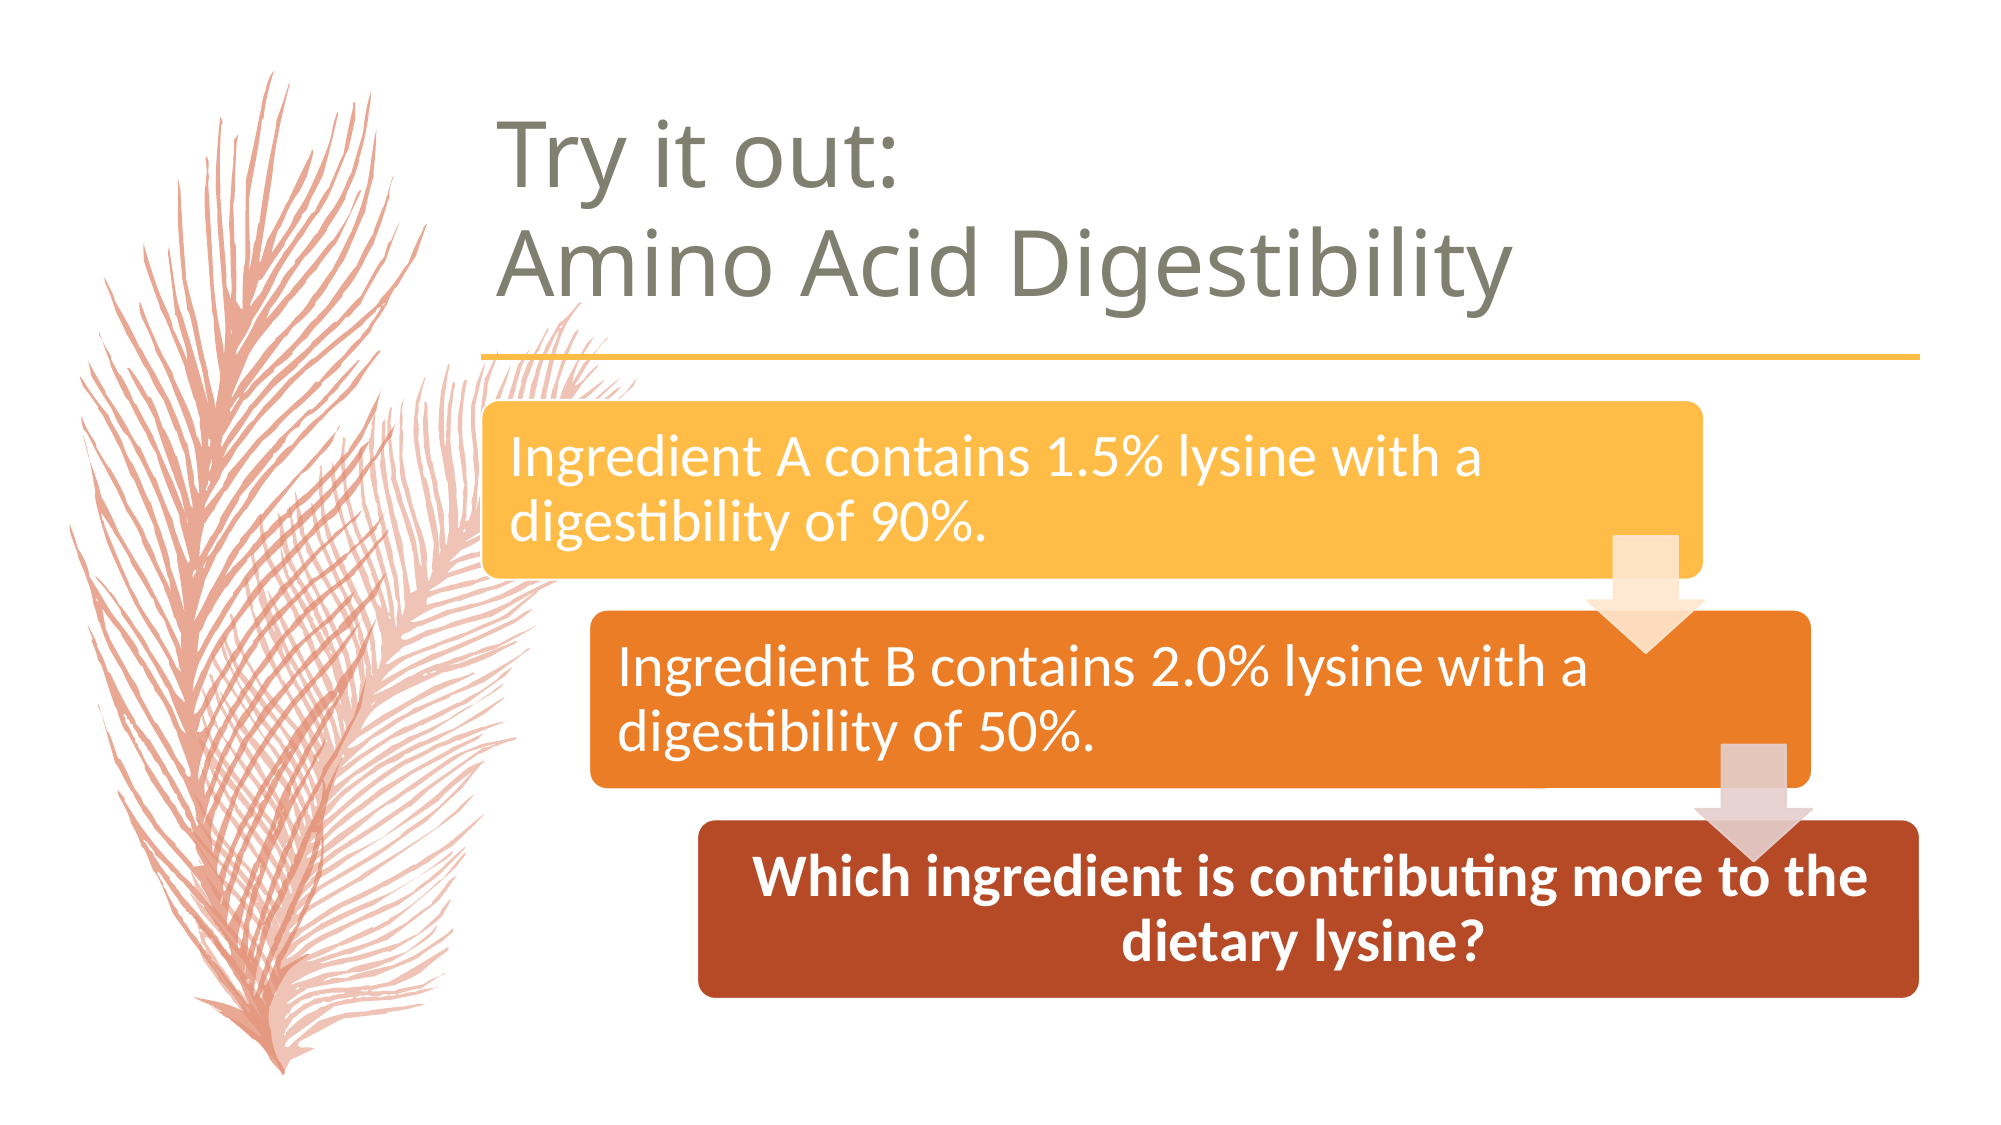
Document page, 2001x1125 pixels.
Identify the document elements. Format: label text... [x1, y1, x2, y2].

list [480, 399, 1921, 1000]
title Try it out: Amino Acid Digestibility [481, 93, 1920, 350]
